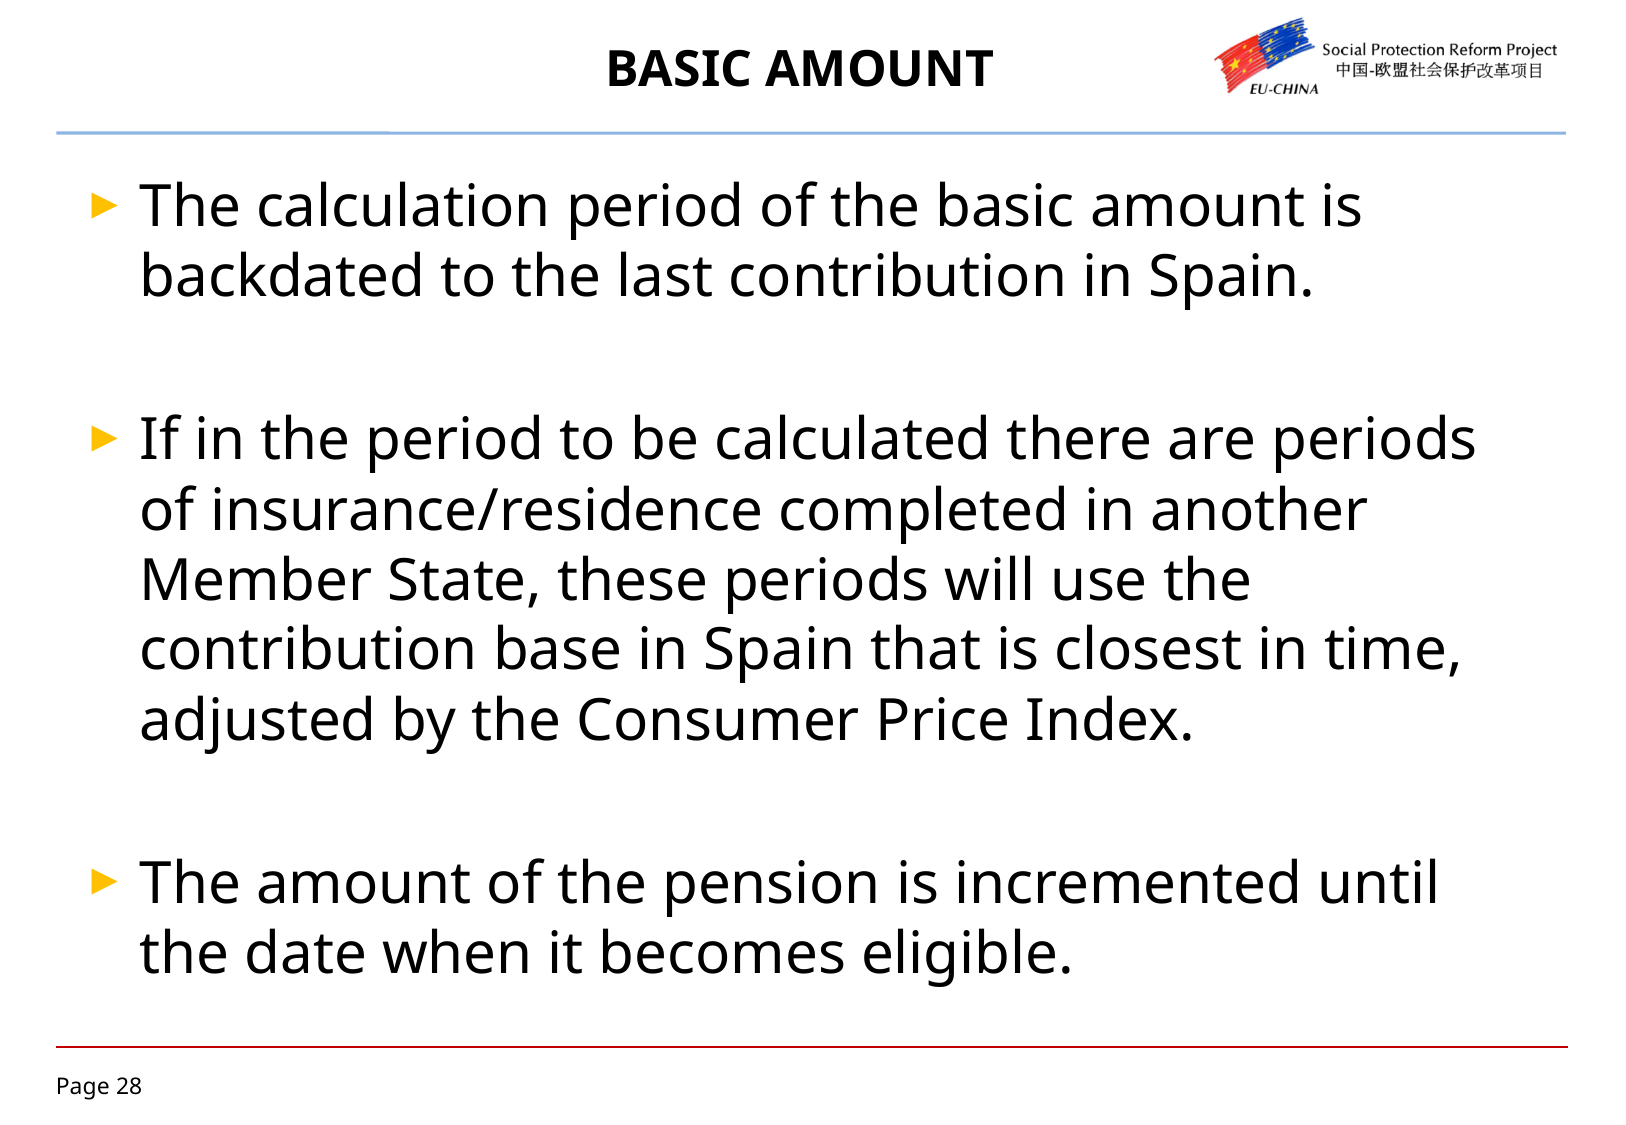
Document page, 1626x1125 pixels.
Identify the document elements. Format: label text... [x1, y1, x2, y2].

list The calculation period of the basic amount is backdated to the last contribution in Spain. If in the period to be calculated there are periods of insurance/residence completed in another Member State, these periods will use the contribution base in Spain that is closest in time, adjusted by the Consumer Price Index. The amount of the pension is incremented until the date when it becomes eligible. [67, 160, 1544, 1006]
title BASIC AMOUNT [56, 13, 1544, 120]
picture [1206, 10, 1567, 99]
